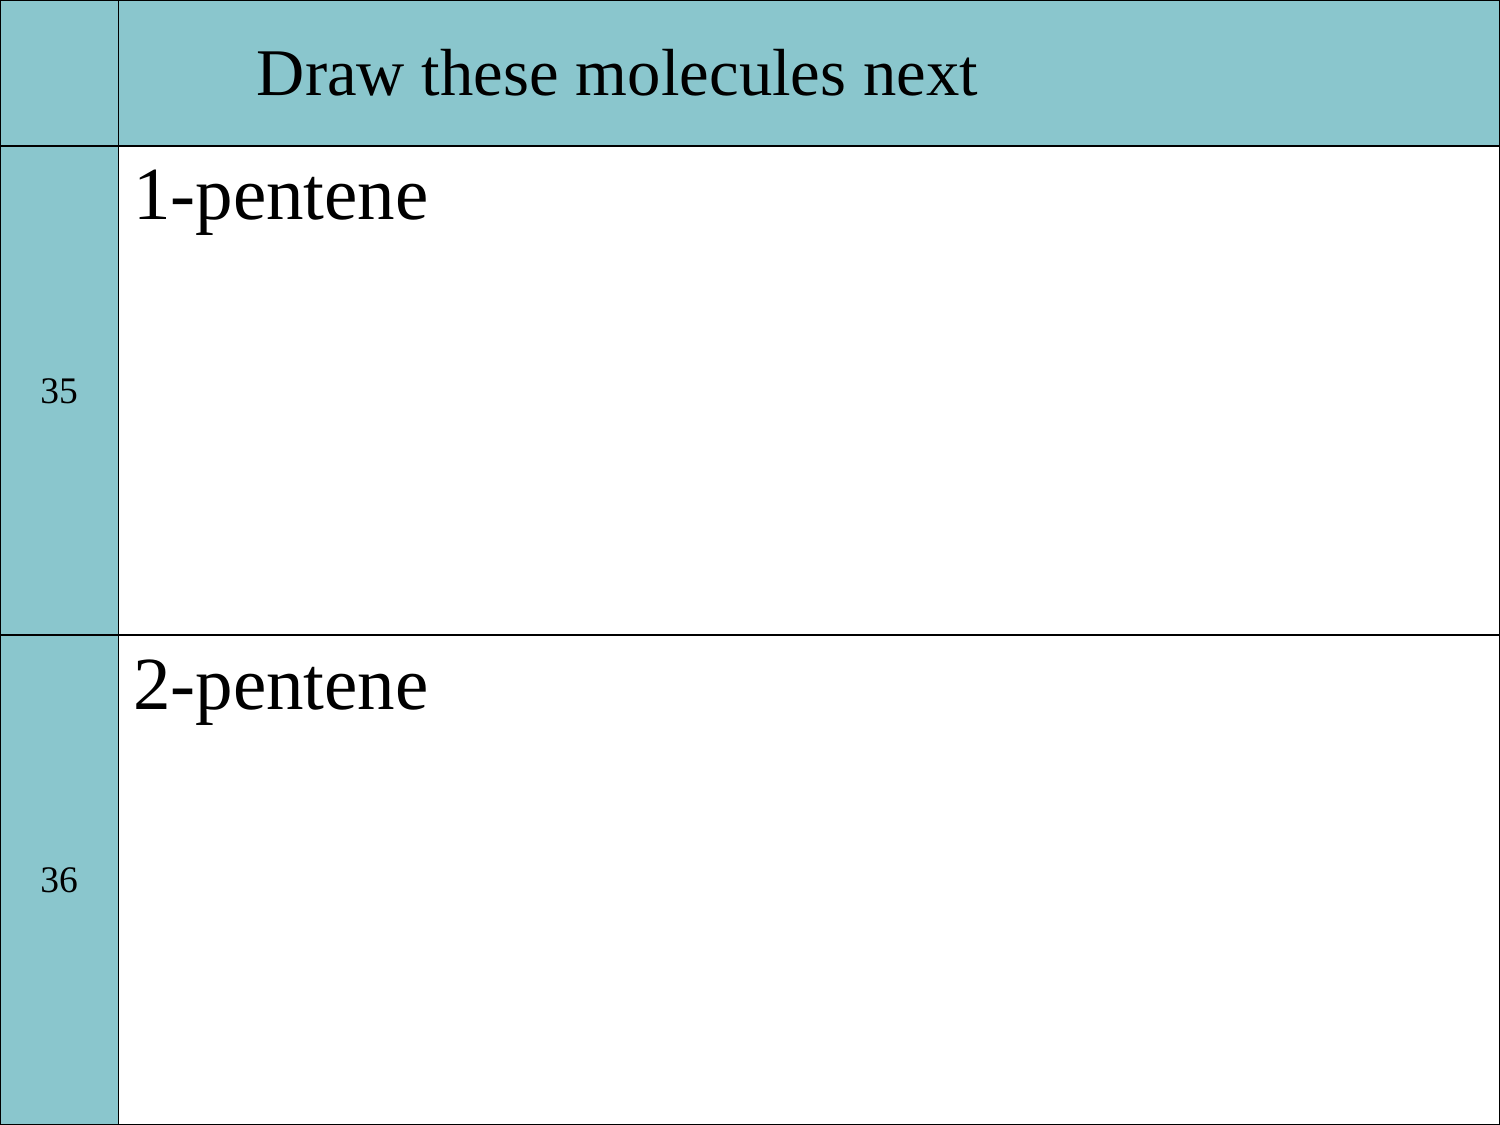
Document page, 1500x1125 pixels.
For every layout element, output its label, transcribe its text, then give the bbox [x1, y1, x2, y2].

table_header Draw these molecules next [119, 1, 1499, 145]
table_cell 36 [1, 636, 118, 1124]
table_cell 1-pentene [119, 147, 1499, 634]
table_cell 35 [1, 147, 118, 634]
table_cell 2-pentene [119, 636, 1499, 1124]
table_header [1, 1, 118, 145]
